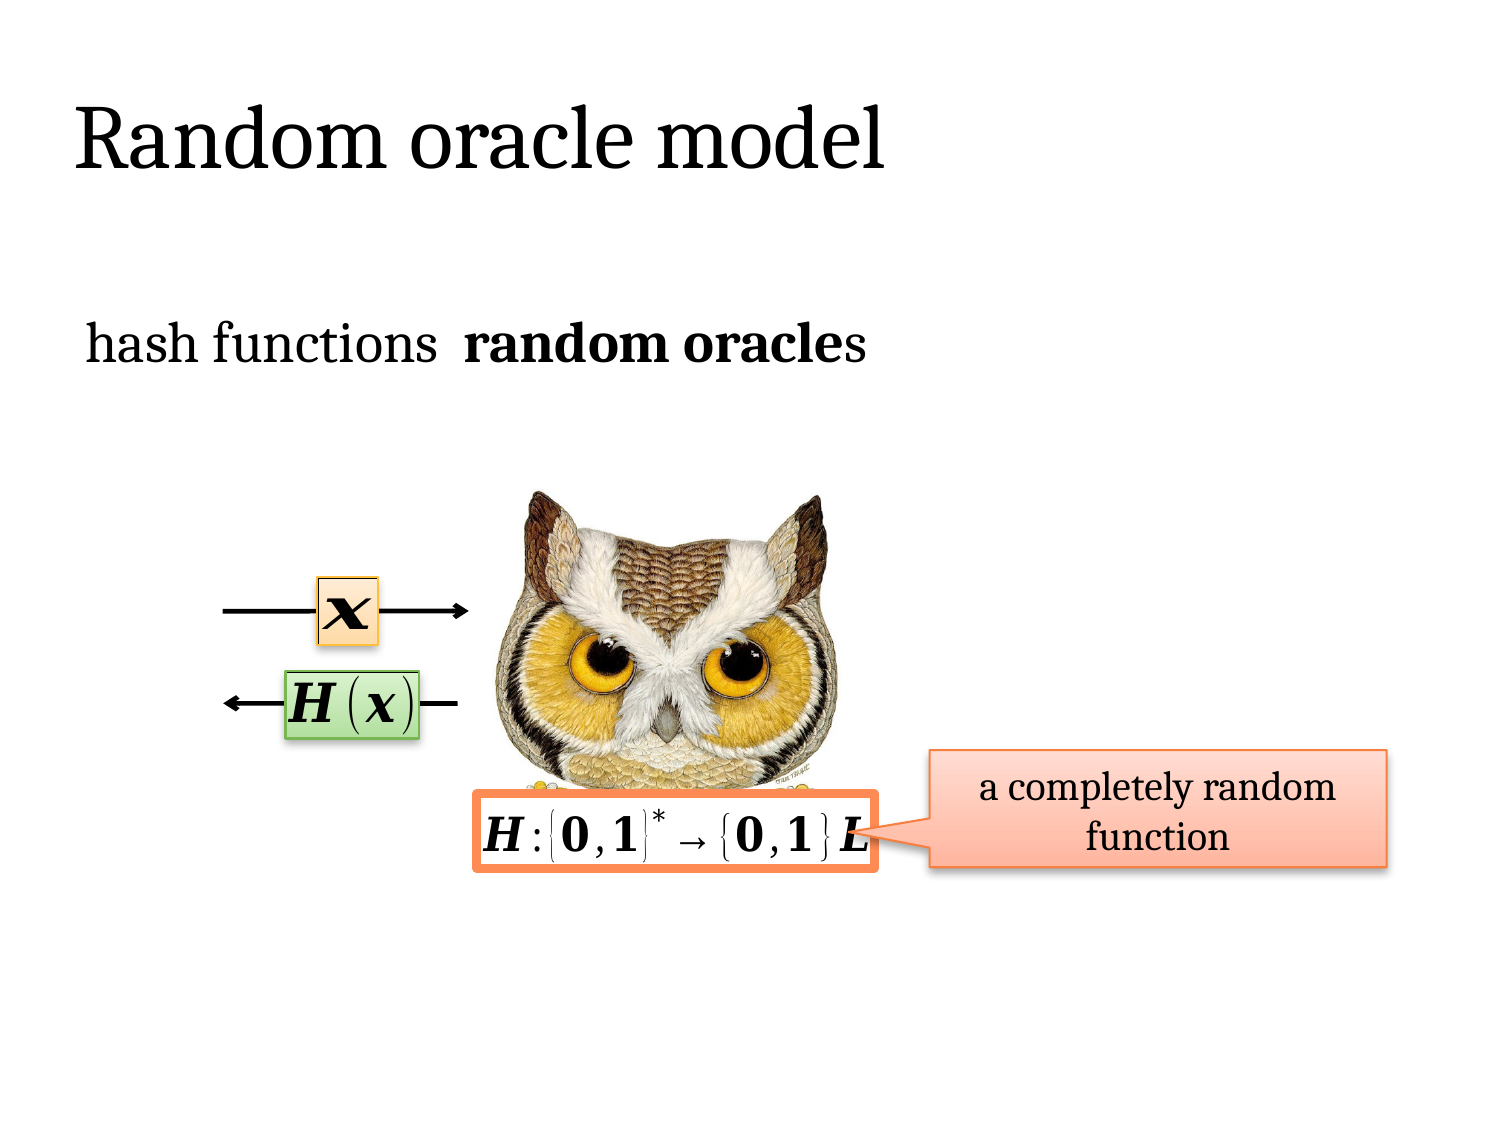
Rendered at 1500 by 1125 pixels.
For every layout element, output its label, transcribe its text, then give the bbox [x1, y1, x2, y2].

title Random oracle model [58, 45, 1466, 233]
picture [491, 479, 845, 871]
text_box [222, 671, 459, 738]
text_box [222, 577, 470, 645]
text_box a completely random function [850, 749, 1388, 869]
